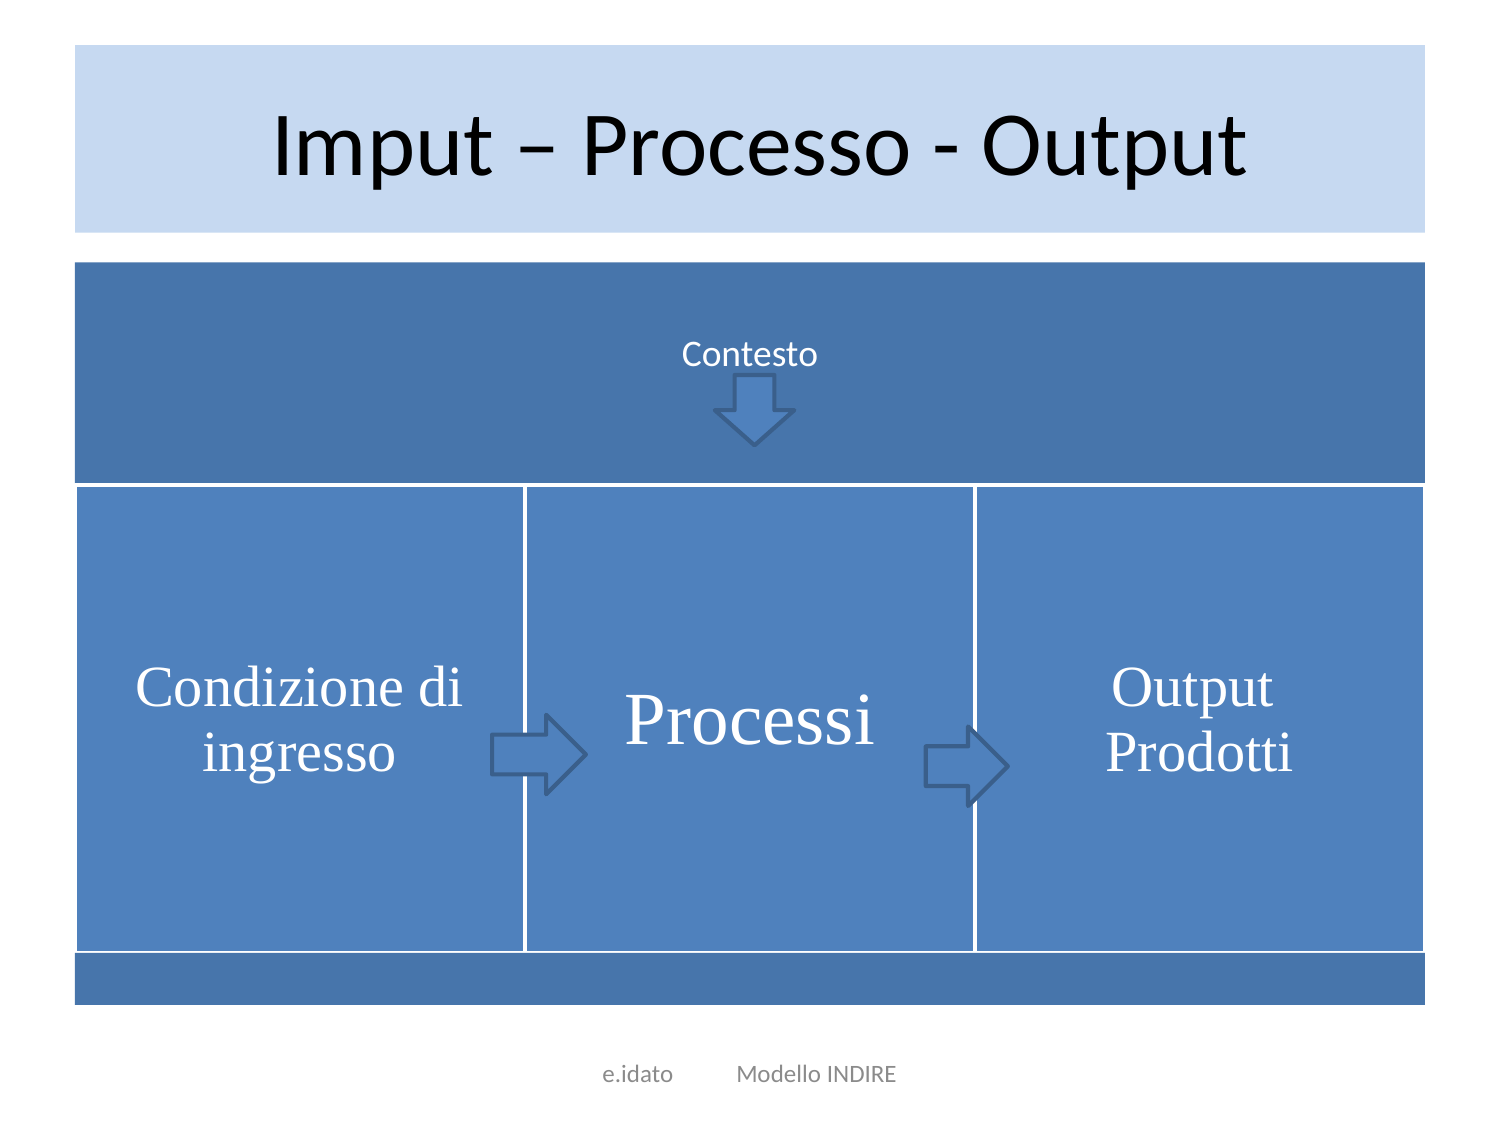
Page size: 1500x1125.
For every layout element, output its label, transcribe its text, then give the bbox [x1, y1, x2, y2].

footer e.idato Modello INDIRE [512, 1042, 988, 1103]
title Imput – Processo - Output [75, 45, 1425, 233]
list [74, 262, 1426, 1006]
